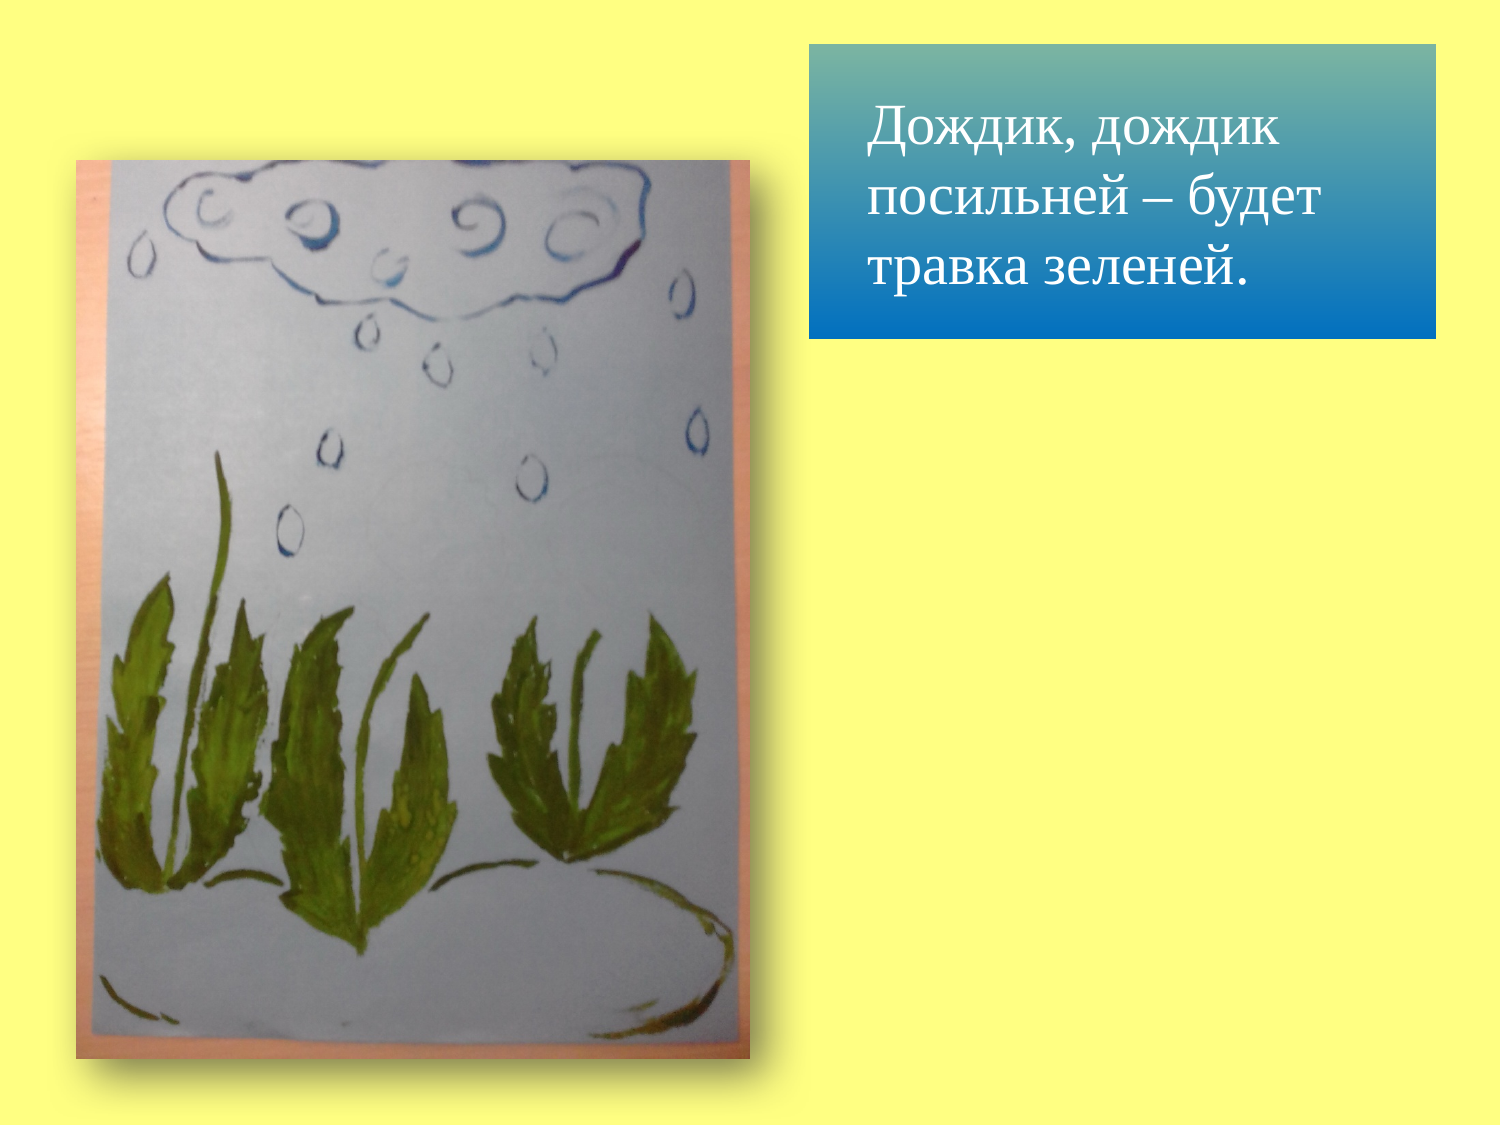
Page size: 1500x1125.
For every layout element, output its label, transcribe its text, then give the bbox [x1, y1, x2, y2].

title Дождик, дождик посильней – будет травка зеленей. [809, 45, 1436, 339]
picture [76, 160, 751, 1059]
